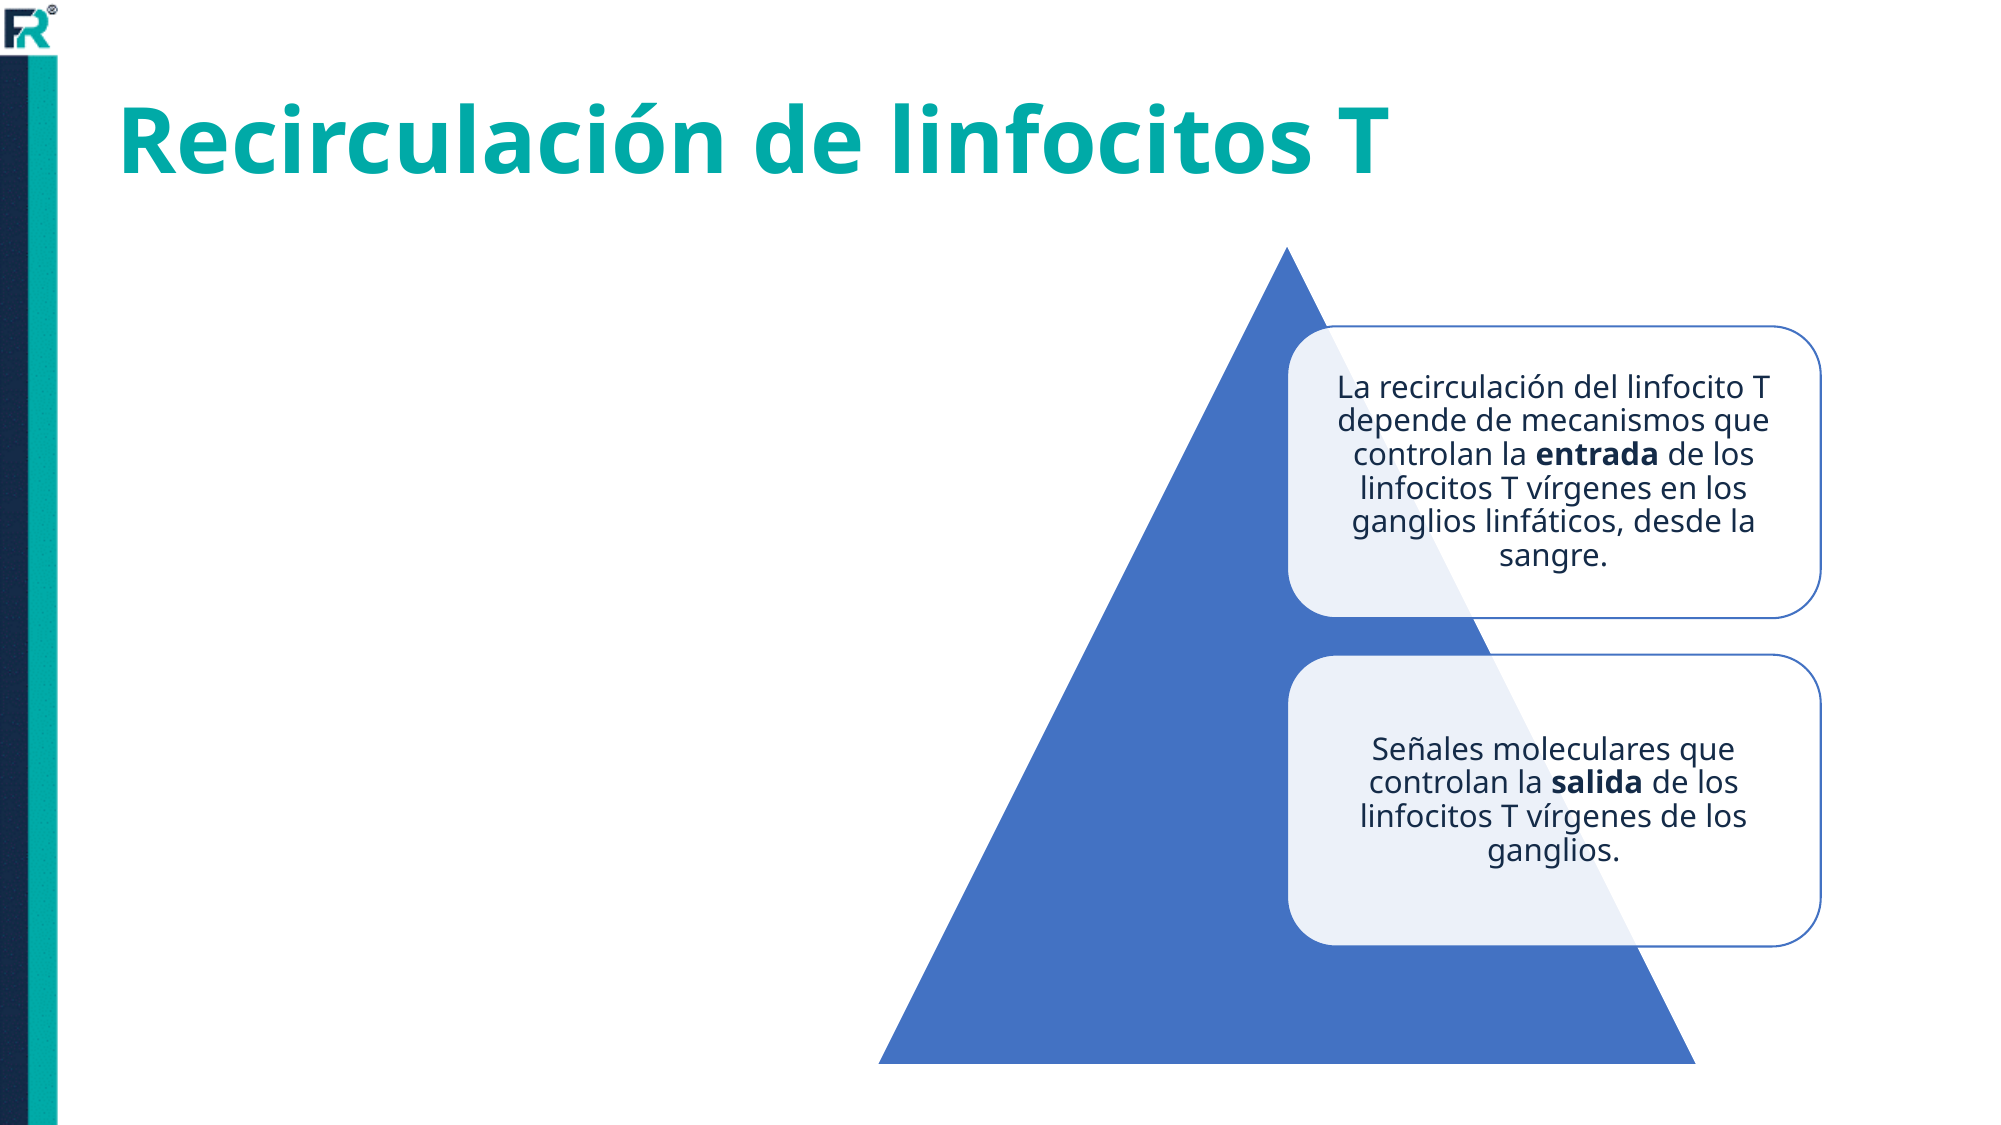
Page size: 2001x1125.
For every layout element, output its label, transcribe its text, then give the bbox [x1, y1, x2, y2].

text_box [876, 243, 1821, 1066]
picture [0, 0, 2001, 1125]
title Recirculación de linfocitos T [101, 35, 1827, 254]
